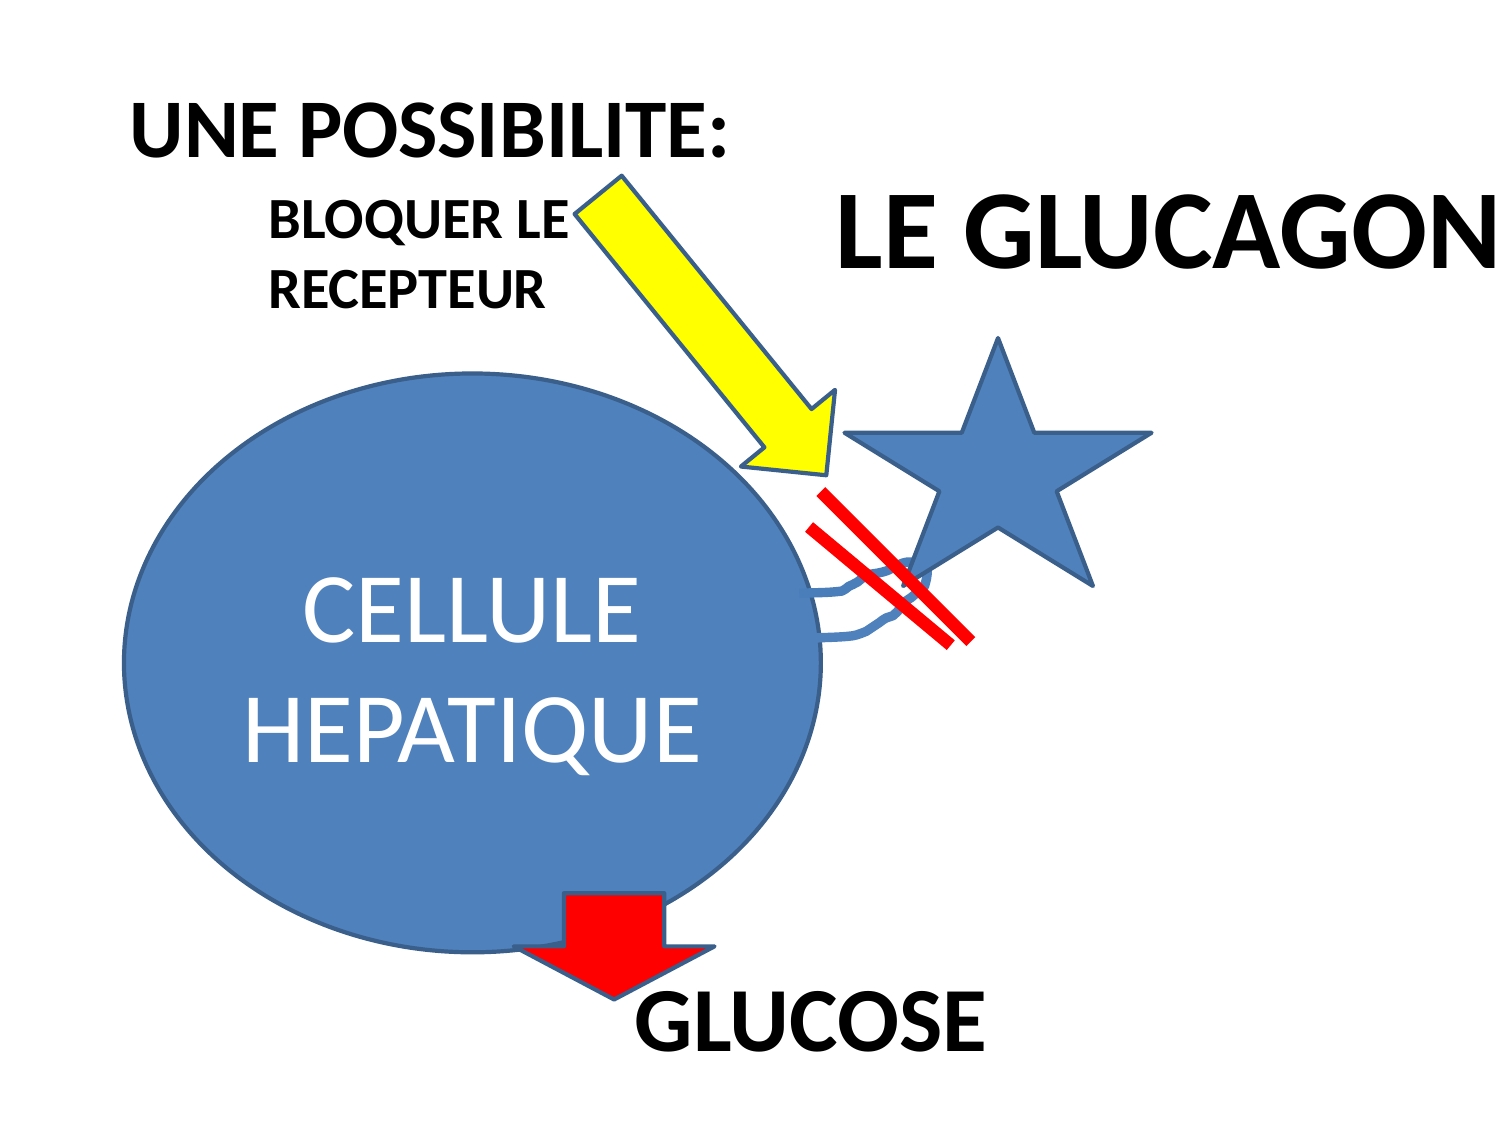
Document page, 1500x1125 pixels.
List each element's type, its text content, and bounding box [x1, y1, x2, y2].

text_box UNE POSSIBILITE: [115, 66, 746, 182]
text_box CELLULE HEPATIQUE [121, 371, 823, 955]
text_box BLOQUER LE RECEPTEUR [253, 172, 597, 328]
text_box GLUCOSE [620, 952, 1003, 1077]
text_box [842, 335, 1154, 588]
text_box [597, 173, 838, 478]
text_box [808, 526, 951, 646]
text_box [511, 891, 717, 1002]
text_box LE GLUCAGON [820, 148, 1500, 299]
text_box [820, 491, 972, 642]
